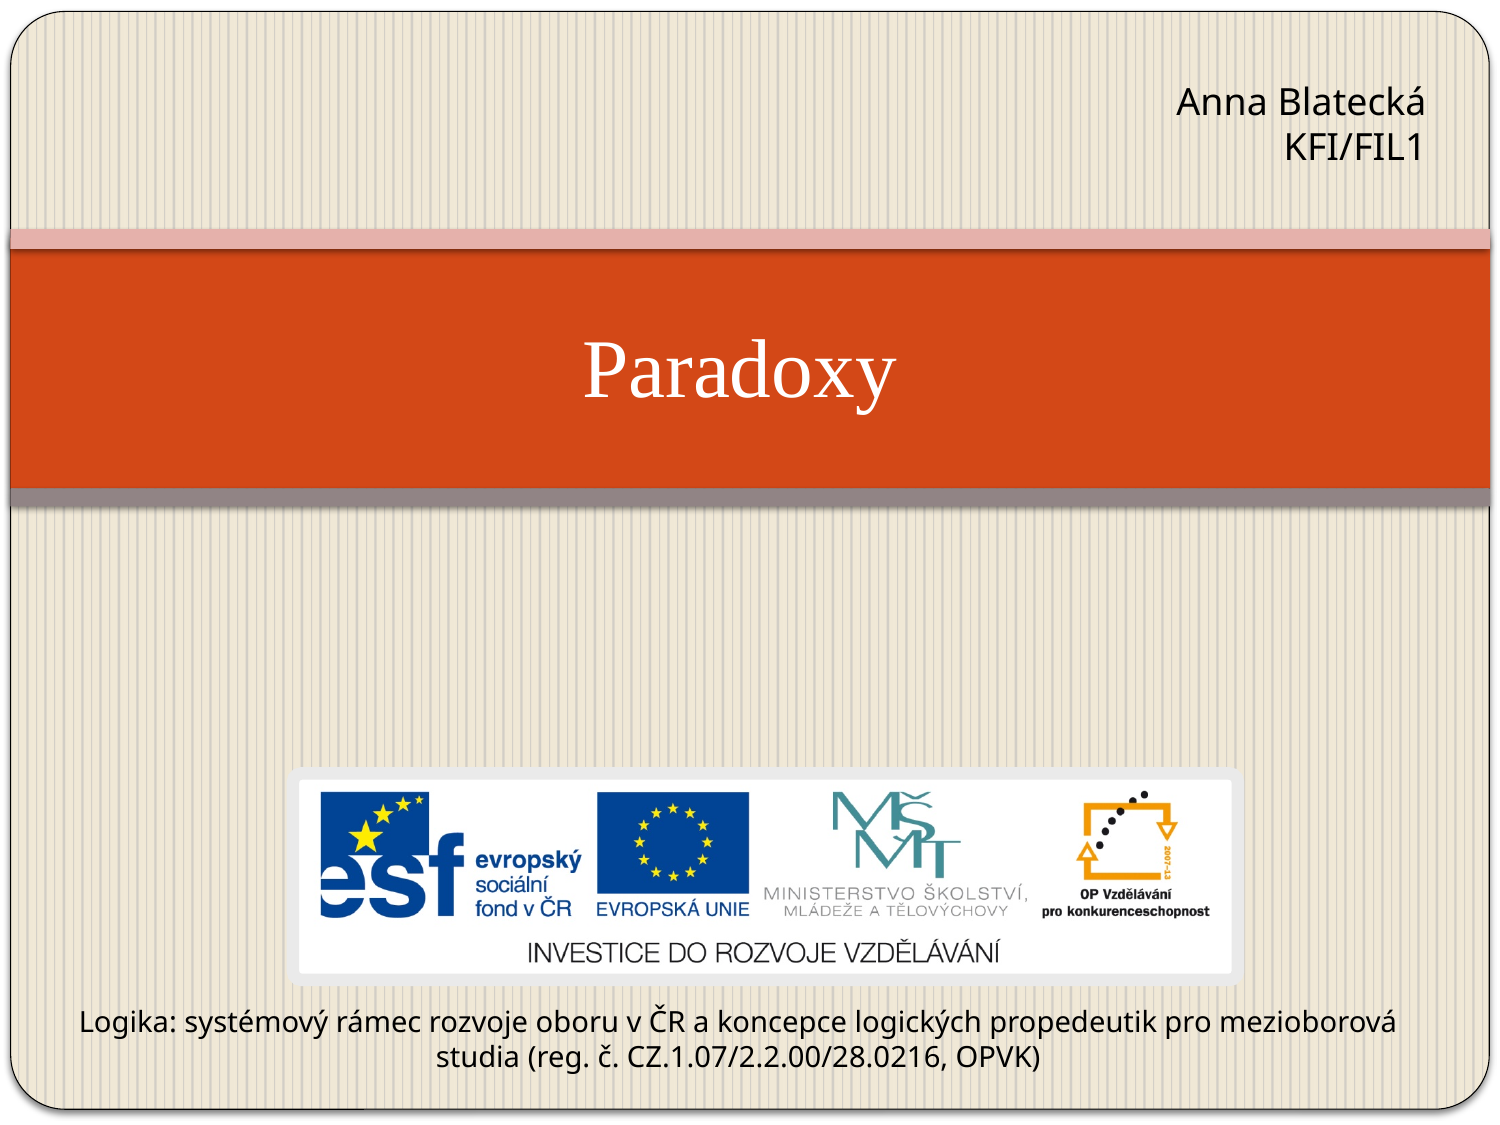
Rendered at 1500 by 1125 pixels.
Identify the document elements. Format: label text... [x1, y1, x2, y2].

picture [292, 773, 1239, 981]
text_box Anna Blatecká KFI/FIL1 [1066, 70, 1442, 220]
text_box Logika: systémový rámec rozvoje oboru v ČR a koncepce logických propedeutik pro mezioborová studia (reg. č. CZ.1.07/2.2.00/28.0216, OPVK) [58, 996, 1418, 1125]
title Paradoxy [75, 247, 1425, 489]
